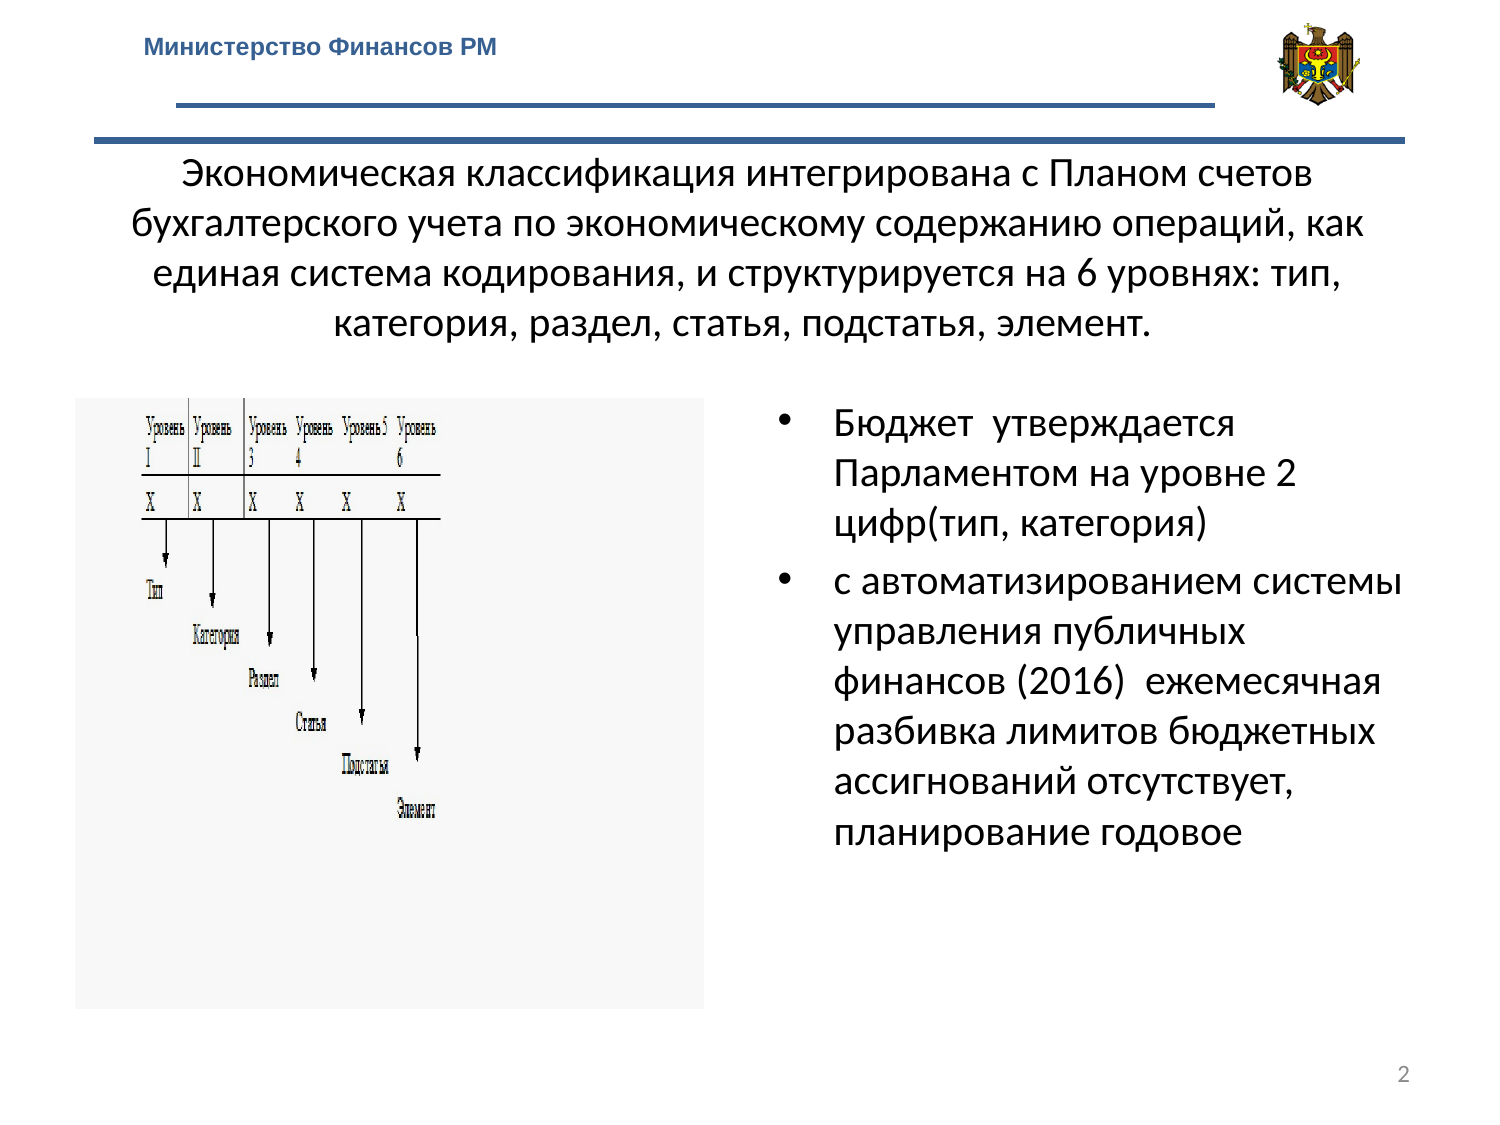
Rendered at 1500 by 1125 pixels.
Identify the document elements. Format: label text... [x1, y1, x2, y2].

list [74, 398, 704, 1009]
slide_number 2 [1074, 1042, 1425, 1103]
title Экономическая классификация интегрирована с Планом счетов бухгалтерского учета по экономическому содержанию операций, как единая система кодирования, и структурируется на 6 уровнях: тип, категория, раздел, статья, подстатья, элемент. [70, 175, 1425, 364]
list Бюджет утверждается Парламентом на уровне 2 цифр(тип, категория) с автоматизированием системы управления публичных финансов (2016) ежемесячная разбивка лимитов бюджетных ассигнований отсутствует, планирование годовое [762, 386, 1425, 1005]
picture [1277, 23, 1361, 106]
text_box Министерство Финансов РМ [128, 23, 559, 69]
